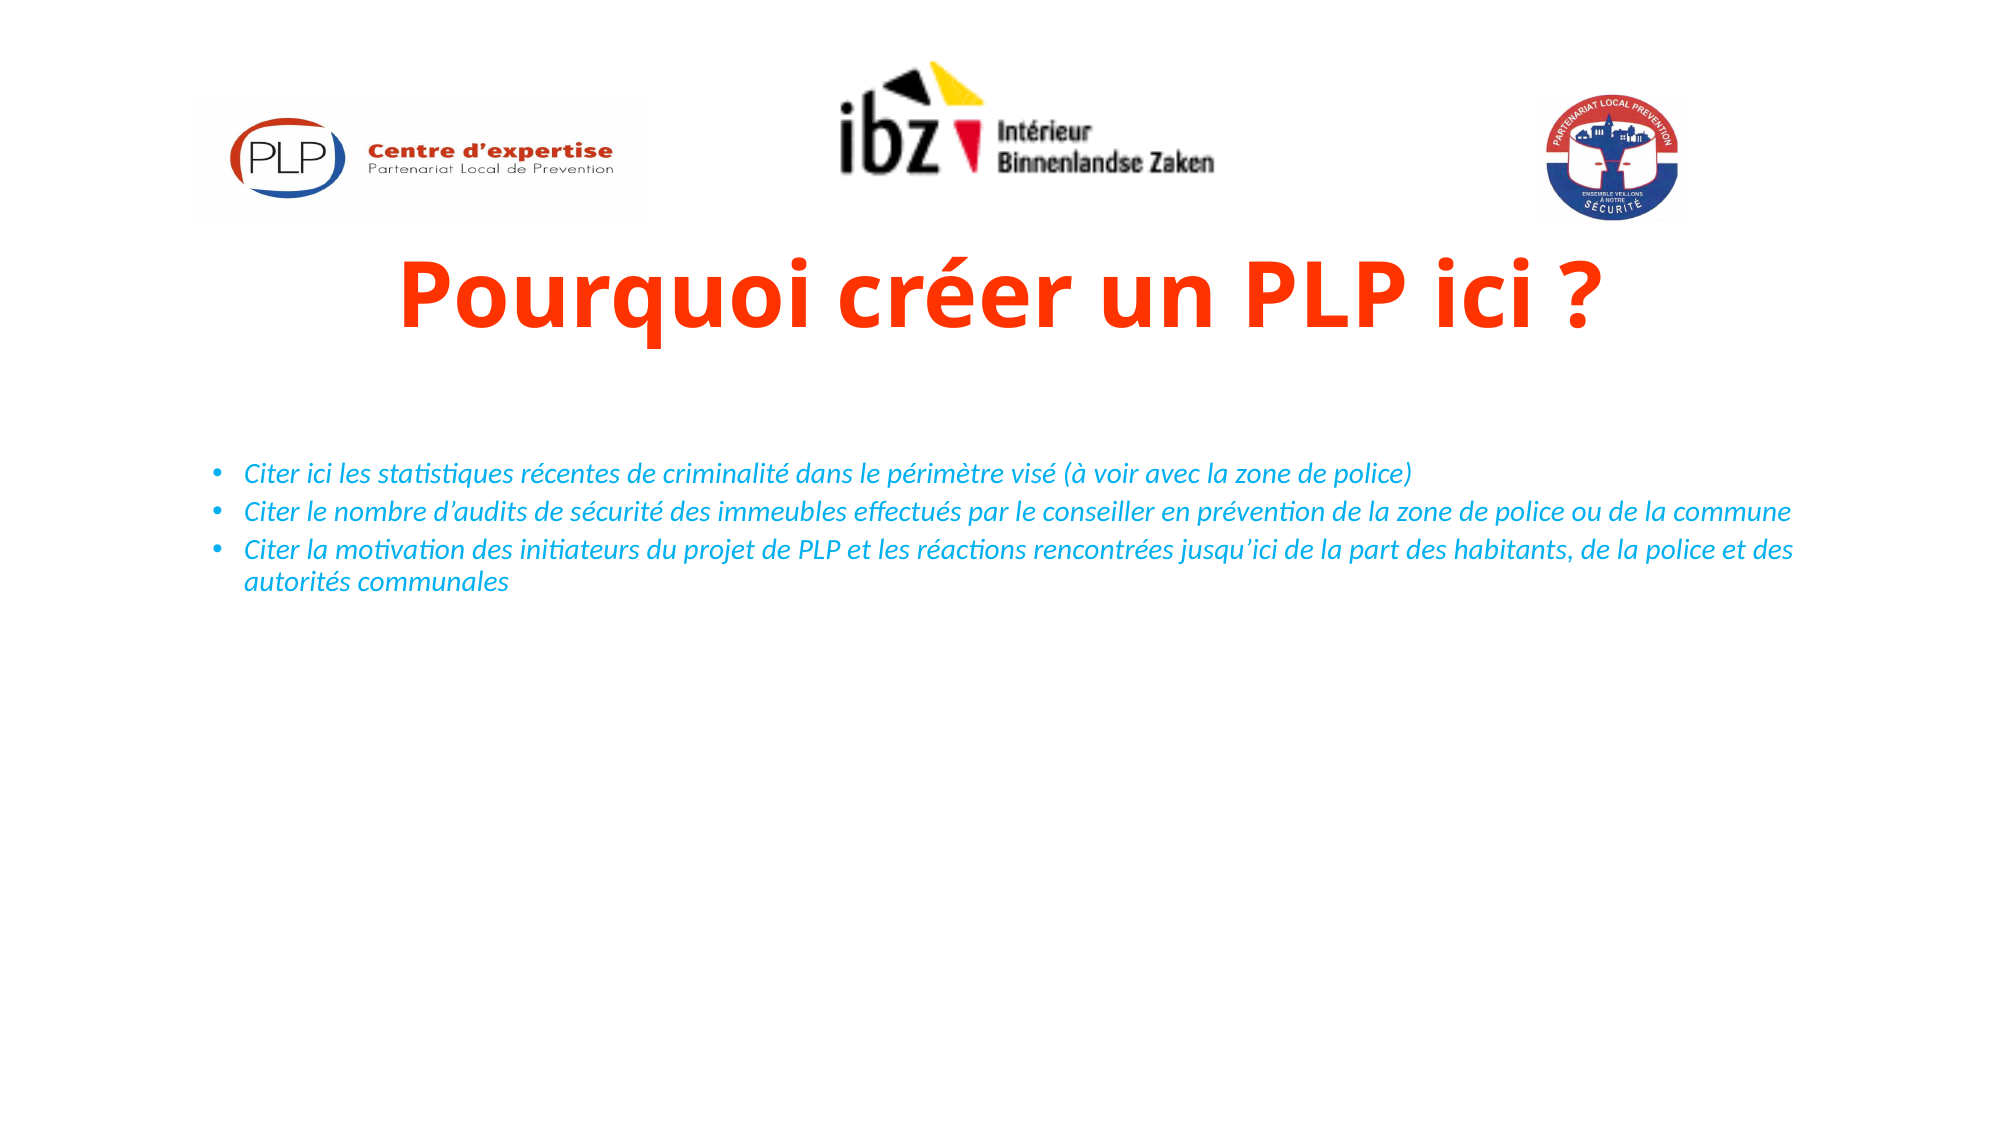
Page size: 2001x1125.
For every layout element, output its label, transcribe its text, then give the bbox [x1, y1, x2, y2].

list Citer ici les statistiques récentes de criminalité dans le périmètre visé (à voir avec la zone de police) Citer le nombre d’audits de sécurité des immeubles effectués par le conseiller en prévention de la zone de police ou de la commune Citer la motivation des initiateurs du projet de PLP et les réactions rencontrées jusqu’ici de la part des habitants, de la police et des autorités communales [134, 409, 1860, 1094]
picture [1533, 93, 1687, 223]
title Pourquoi créer un PLP ici ? [137, 233, 1863, 362]
picture [834, 51, 1226, 185]
picture [193, 93, 650, 223]
